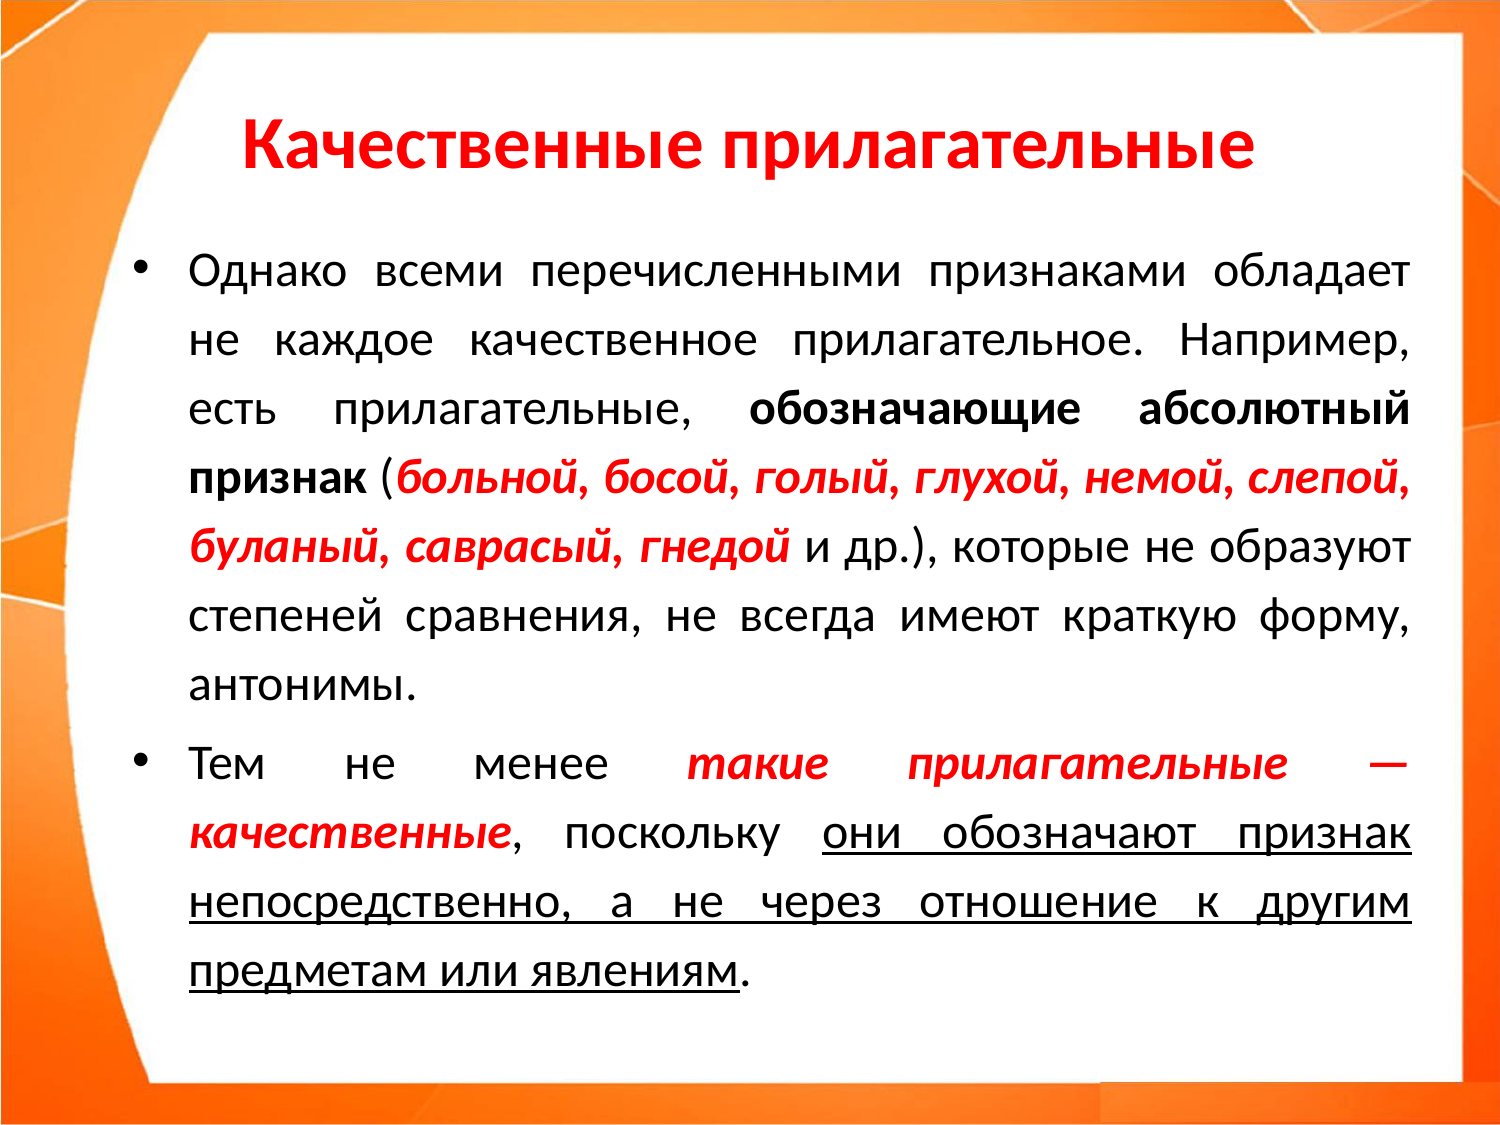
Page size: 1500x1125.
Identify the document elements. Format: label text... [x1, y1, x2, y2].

title Качественные прилагательные [75, 45, 1425, 233]
picture [0, 0, 1500, 1125]
list Однако всеми перечисленными признаками обладает не каждое качественное прилагательное. Например, есть прилагательные, обозначающие абсолютный признак (больной, босой, голый, глухой, немой, слепой, буланый, саврасый, гнедой и др.), которые не образу­ют степеней сравнения, не всегда имеют краткую форму, антони­мы. Тем не менее такие прилагательные — качественные, посколь­ку они обозначают признак непосредственно, а не через отноше­ние к другим предметам или явлениям. [117, 219, 1427, 963]
